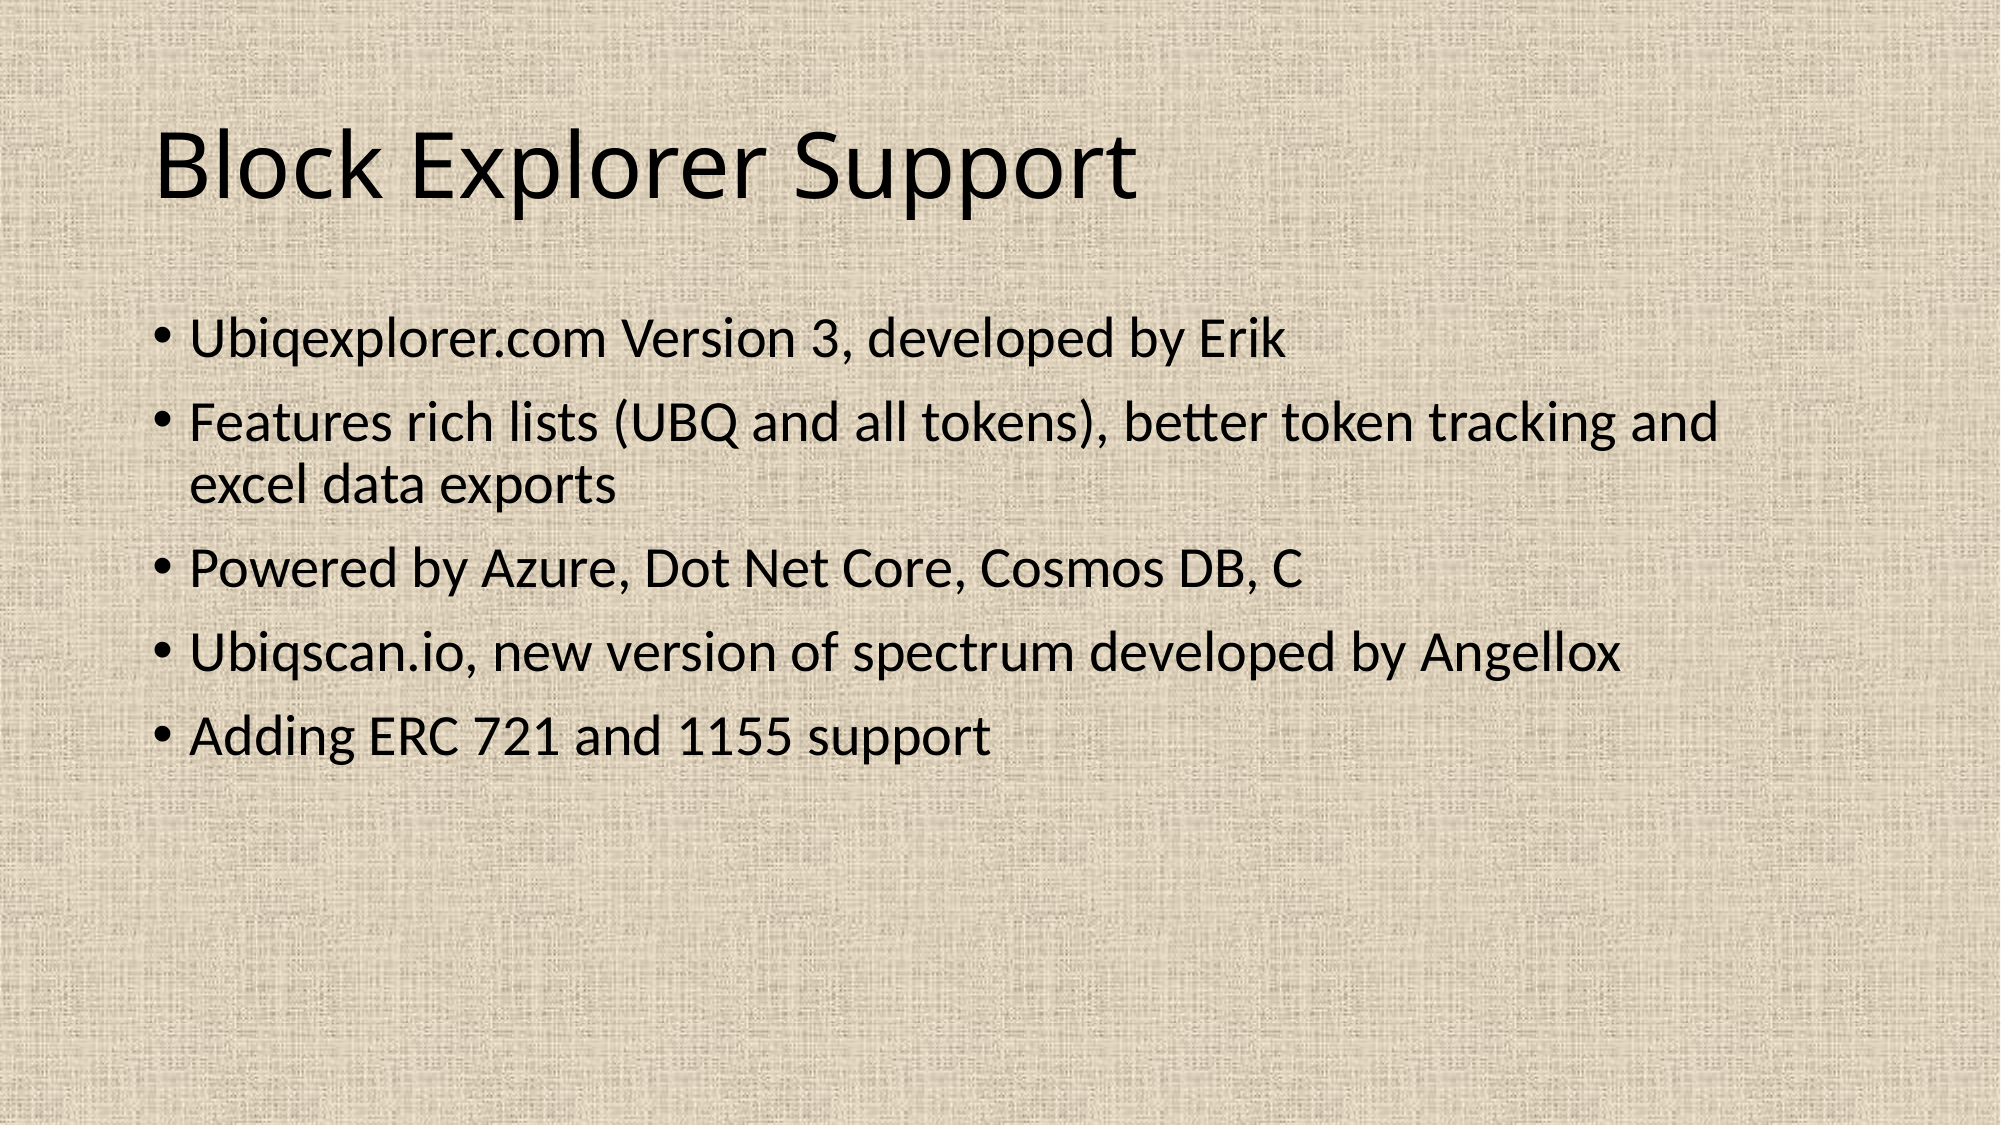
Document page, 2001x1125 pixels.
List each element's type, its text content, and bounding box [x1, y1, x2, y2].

picture [0, 0, 2001, 1125]
title Block Explorer Support [137, 59, 1863, 278]
list Ubiqexplorer.com Version 3, developed by Erik Features rich lists (UBQ and all tokens), better token tracking and excel data exports Powered by Azure, Dot Net Core, Cosmos DB, C Ubiqscan.io, new version of spectrum developed by Angellox Adding ERC 721 and 1155 support [137, 299, 1863, 1014]
